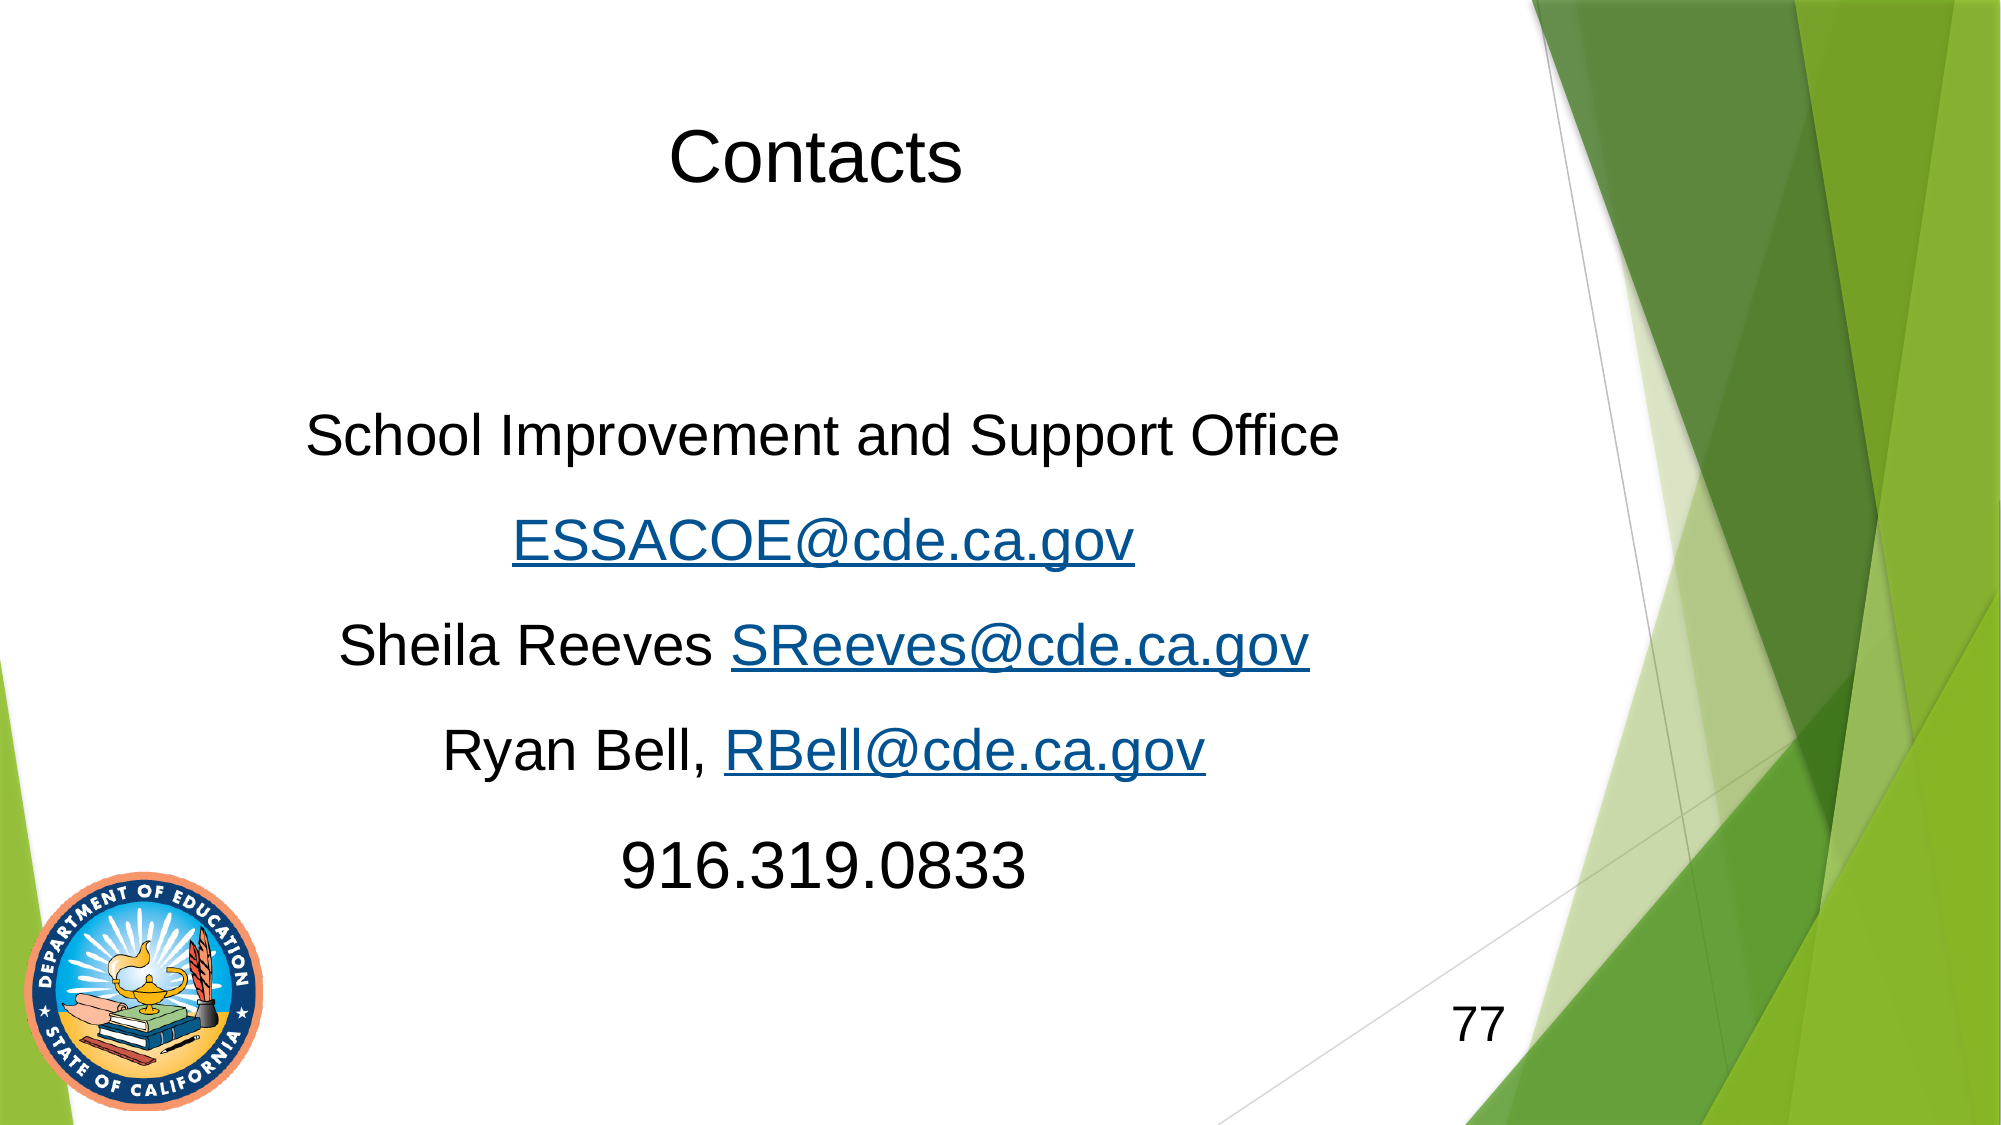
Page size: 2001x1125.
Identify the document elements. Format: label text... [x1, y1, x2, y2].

list School Improvement and Support Office ESSACOE@cde.ca.gov Sheila Reeves SReeves@cde.ca.gov Ryan Bell, RBell@cde.ca.gov 916.319.0833 [111, 354, 1522, 992]
title Contacts [111, 99, 1522, 317]
picture [24, 871, 263, 1111]
